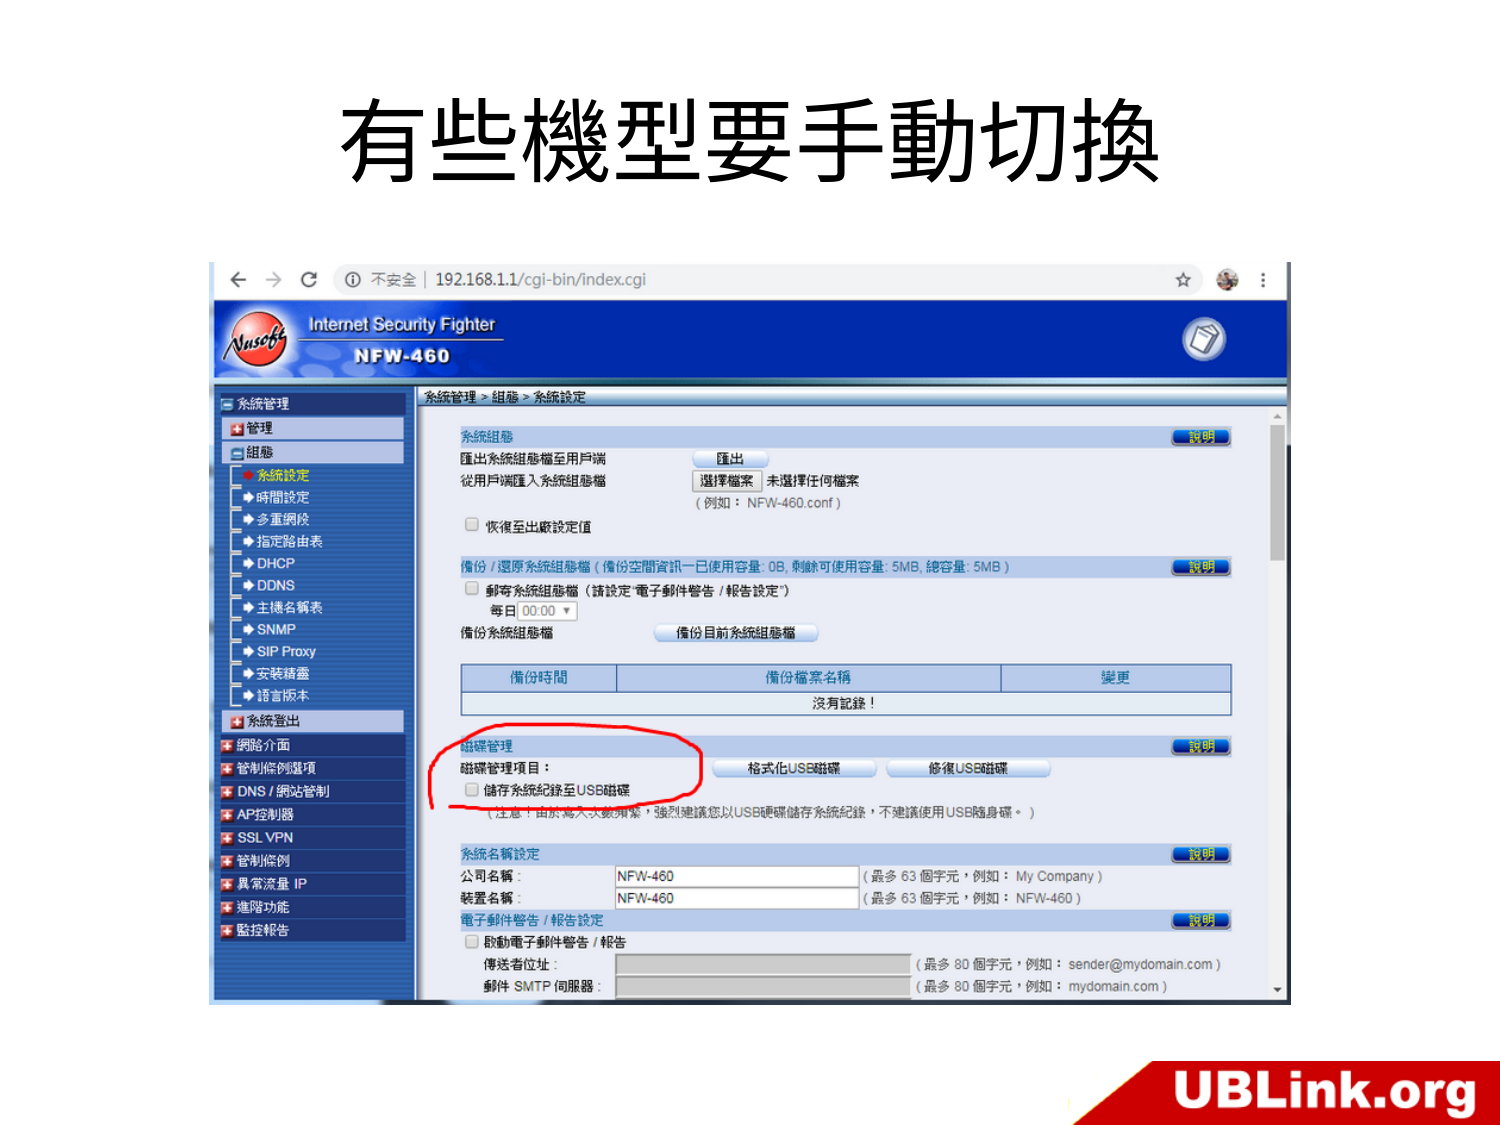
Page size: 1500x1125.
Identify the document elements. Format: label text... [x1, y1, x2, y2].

title 有些機型要手動切換 [75, 45, 1425, 233]
picture [1068, 1061, 1500, 1125]
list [208, 262, 1291, 1006]
